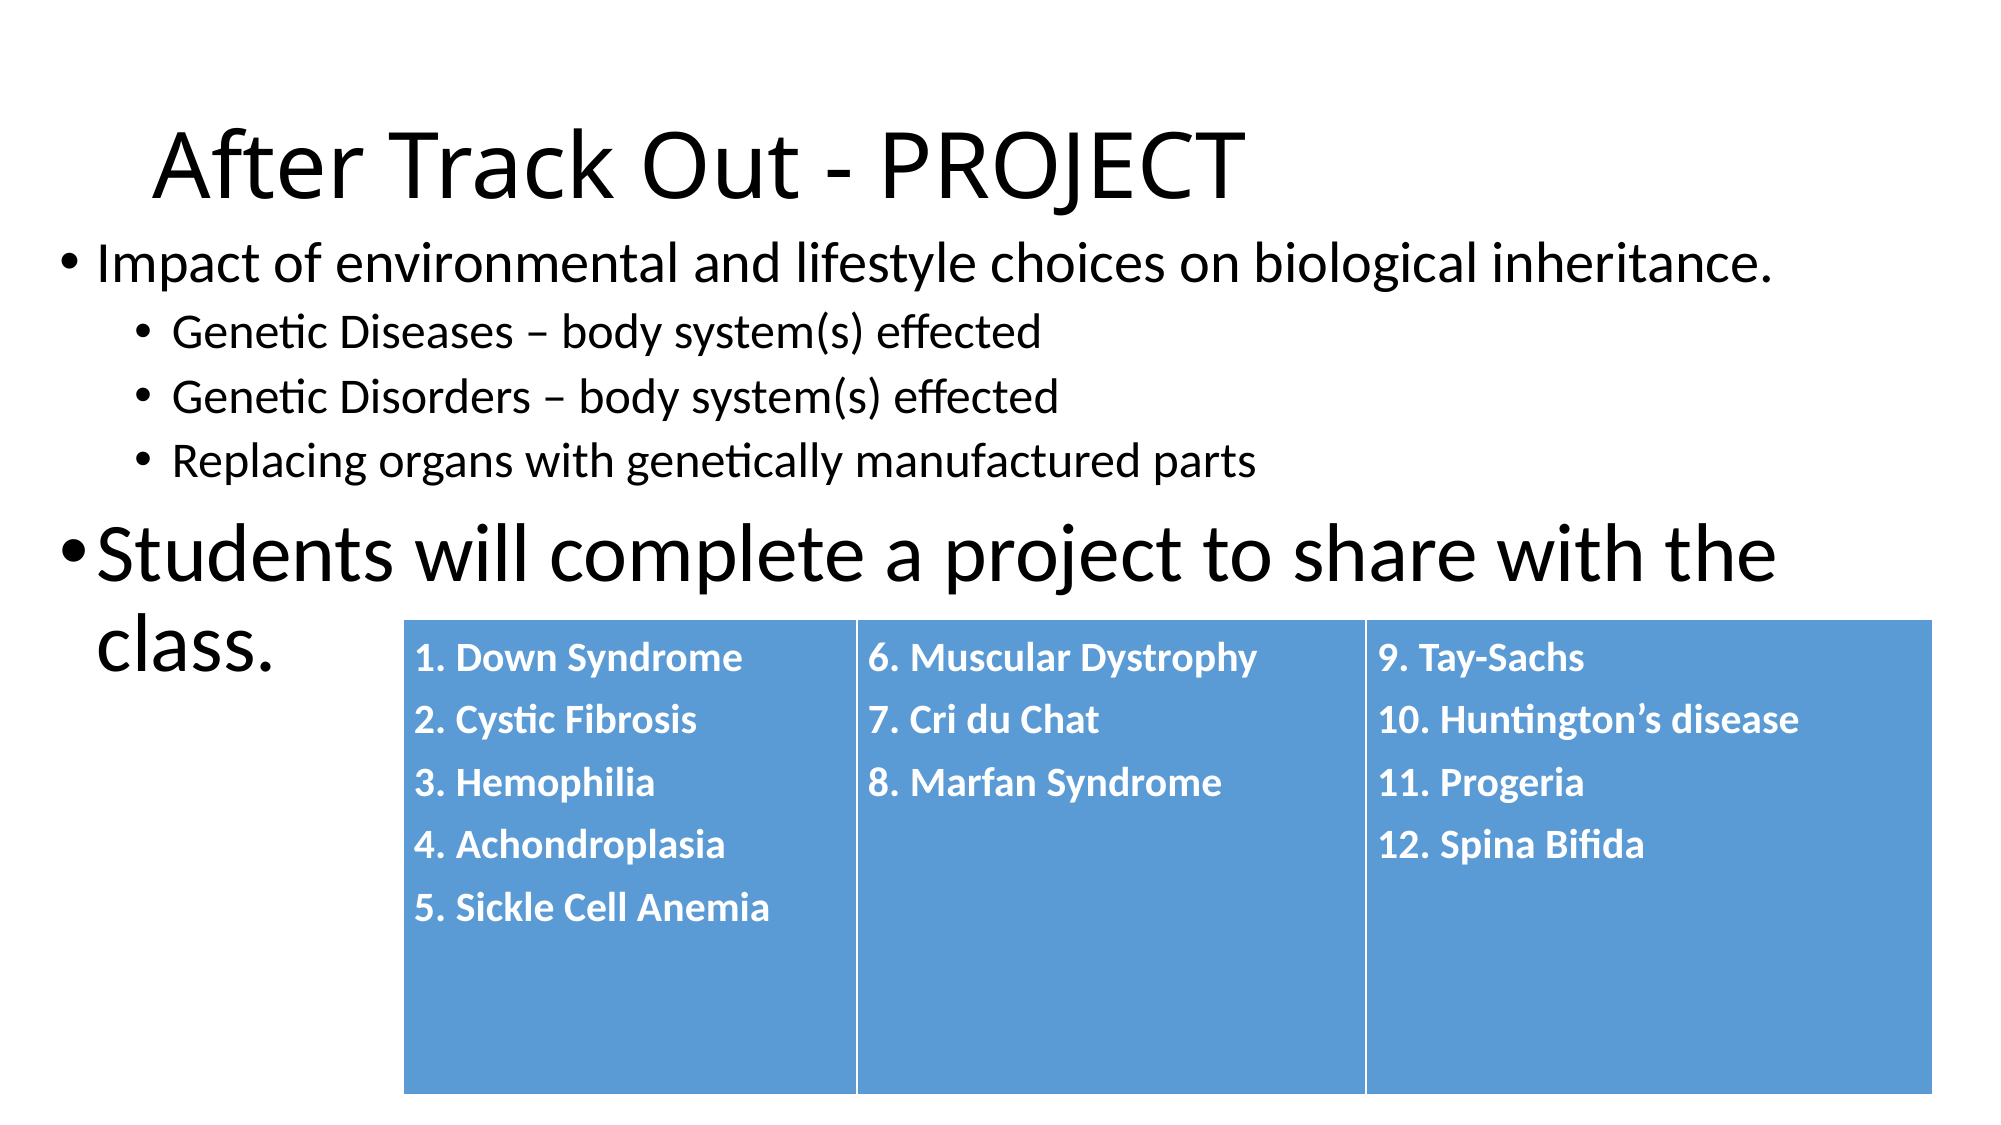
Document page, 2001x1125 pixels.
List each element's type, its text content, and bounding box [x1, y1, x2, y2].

list Impact of environmental and lifestyle choices on biological inheritance. Genetic Diseases – body system(s) effected Genetic Disorders – body system(s) effected Replacing organs with genetically manufactured parts Students will complete a project to share with the class. [44, 224, 1978, 1014]
table_header 1. Down Syndrome 2. Cystic Fibrosis 3. Hemophilia 4. Achondroplasia 5. Sickle Cell Anemia [404, 620, 856, 1094]
title After Track Out - PROJECT [137, 59, 1863, 224]
table_header 9. Tay-Sachs 10. Huntington’s disease 11. Progeria 12. Spina Bifida [1367, 620, 1932, 1094]
table_header 6. Muscular Dystrophy 7. Cri du Chat 8. Marfan Syndrome [858, 620, 1365, 1094]
